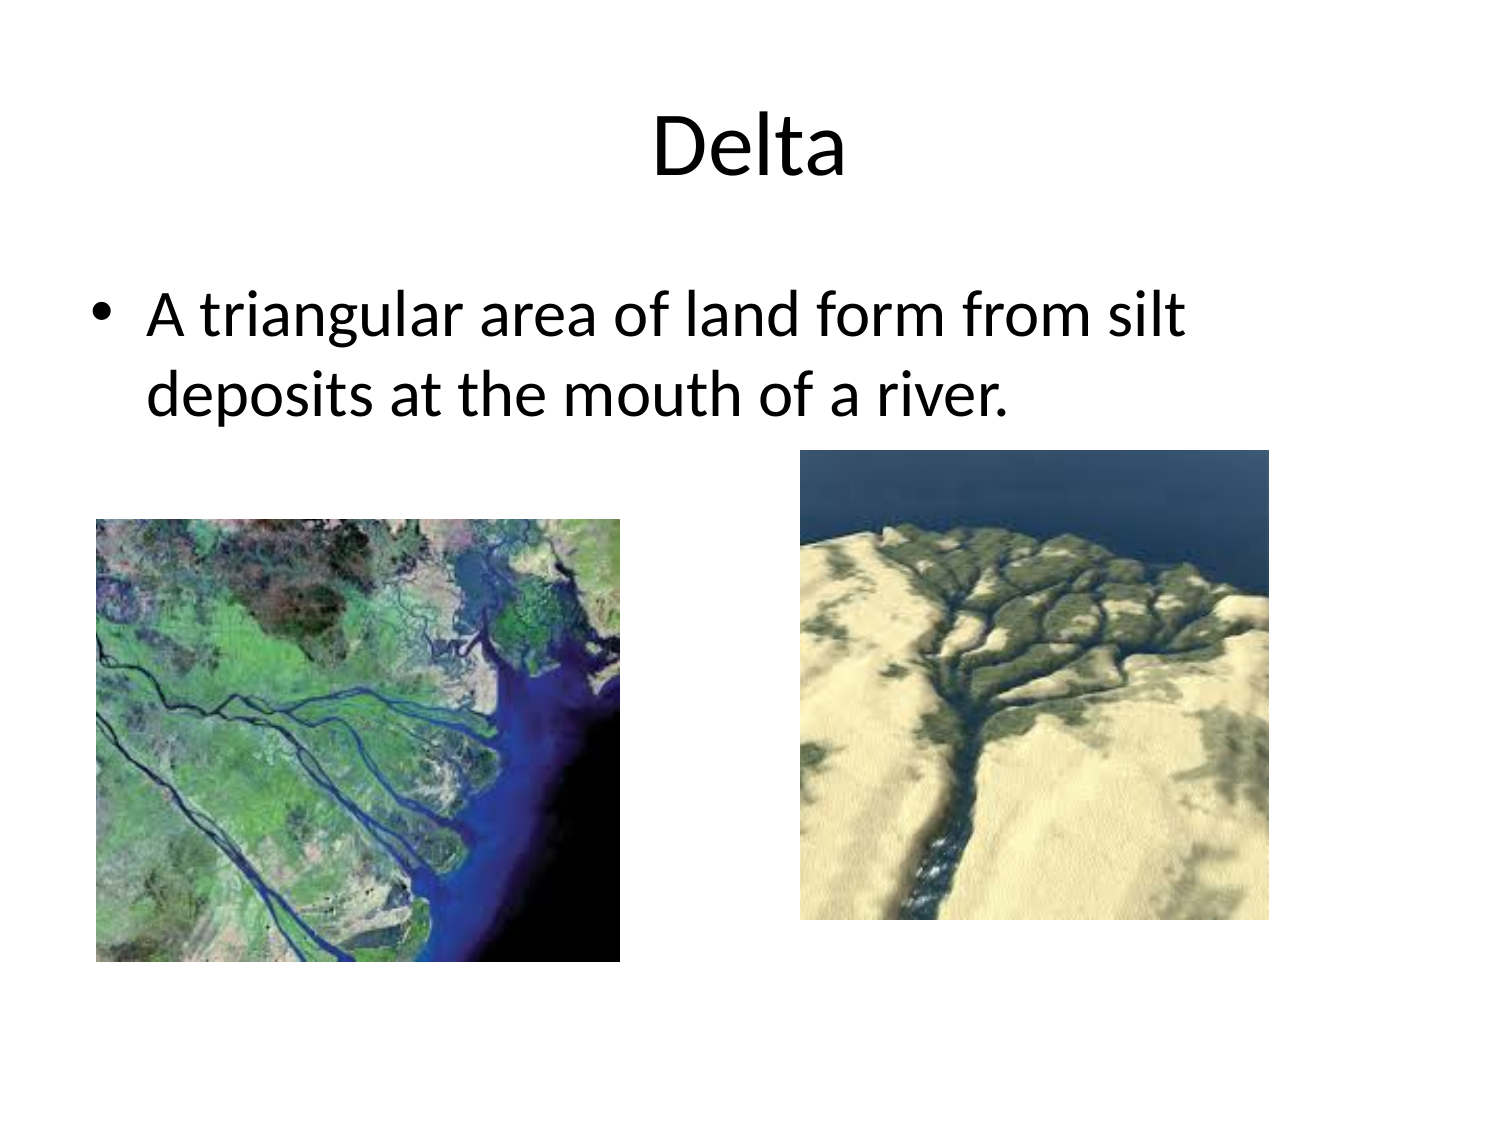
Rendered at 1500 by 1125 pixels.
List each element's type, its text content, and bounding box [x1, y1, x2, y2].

list A triangular area of land form from silt deposits at the mouth of a river. [75, 262, 1425, 1005]
title Delta [75, 45, 1425, 233]
picture [96, 519, 620, 962]
picture [799, 450, 1270, 920]
